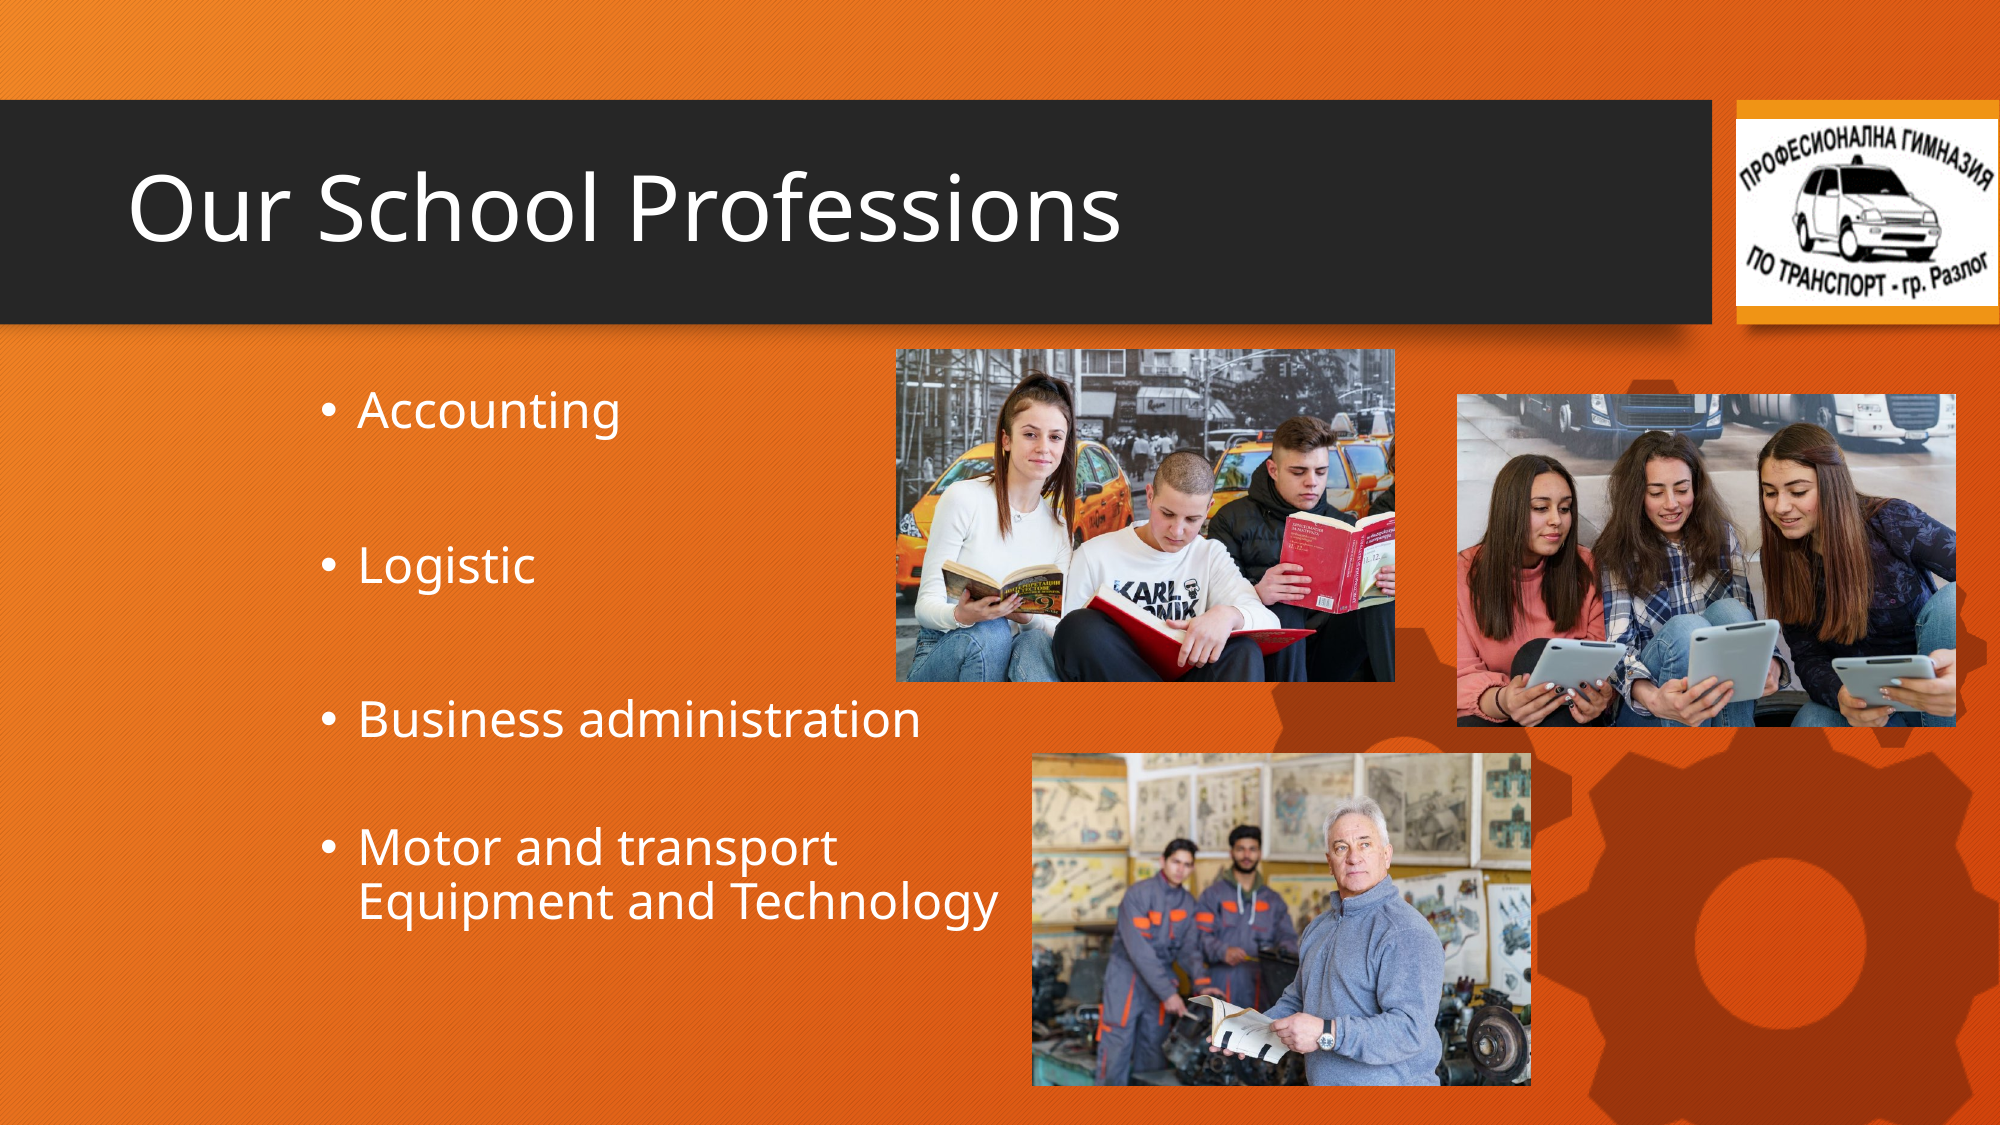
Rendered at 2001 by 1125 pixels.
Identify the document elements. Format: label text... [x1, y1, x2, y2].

list Logistic [305, 499, 896, 635]
list Business administration [305, 654, 1033, 790]
list Motor and transport Equipment and Technology [305, 808, 1032, 944]
list Accounting [305, 344, 1033, 480]
picture [1736, 119, 1998, 306]
title Our School Professions [111, 123, 1689, 301]
picture [0, 311, 2001, 1125]
